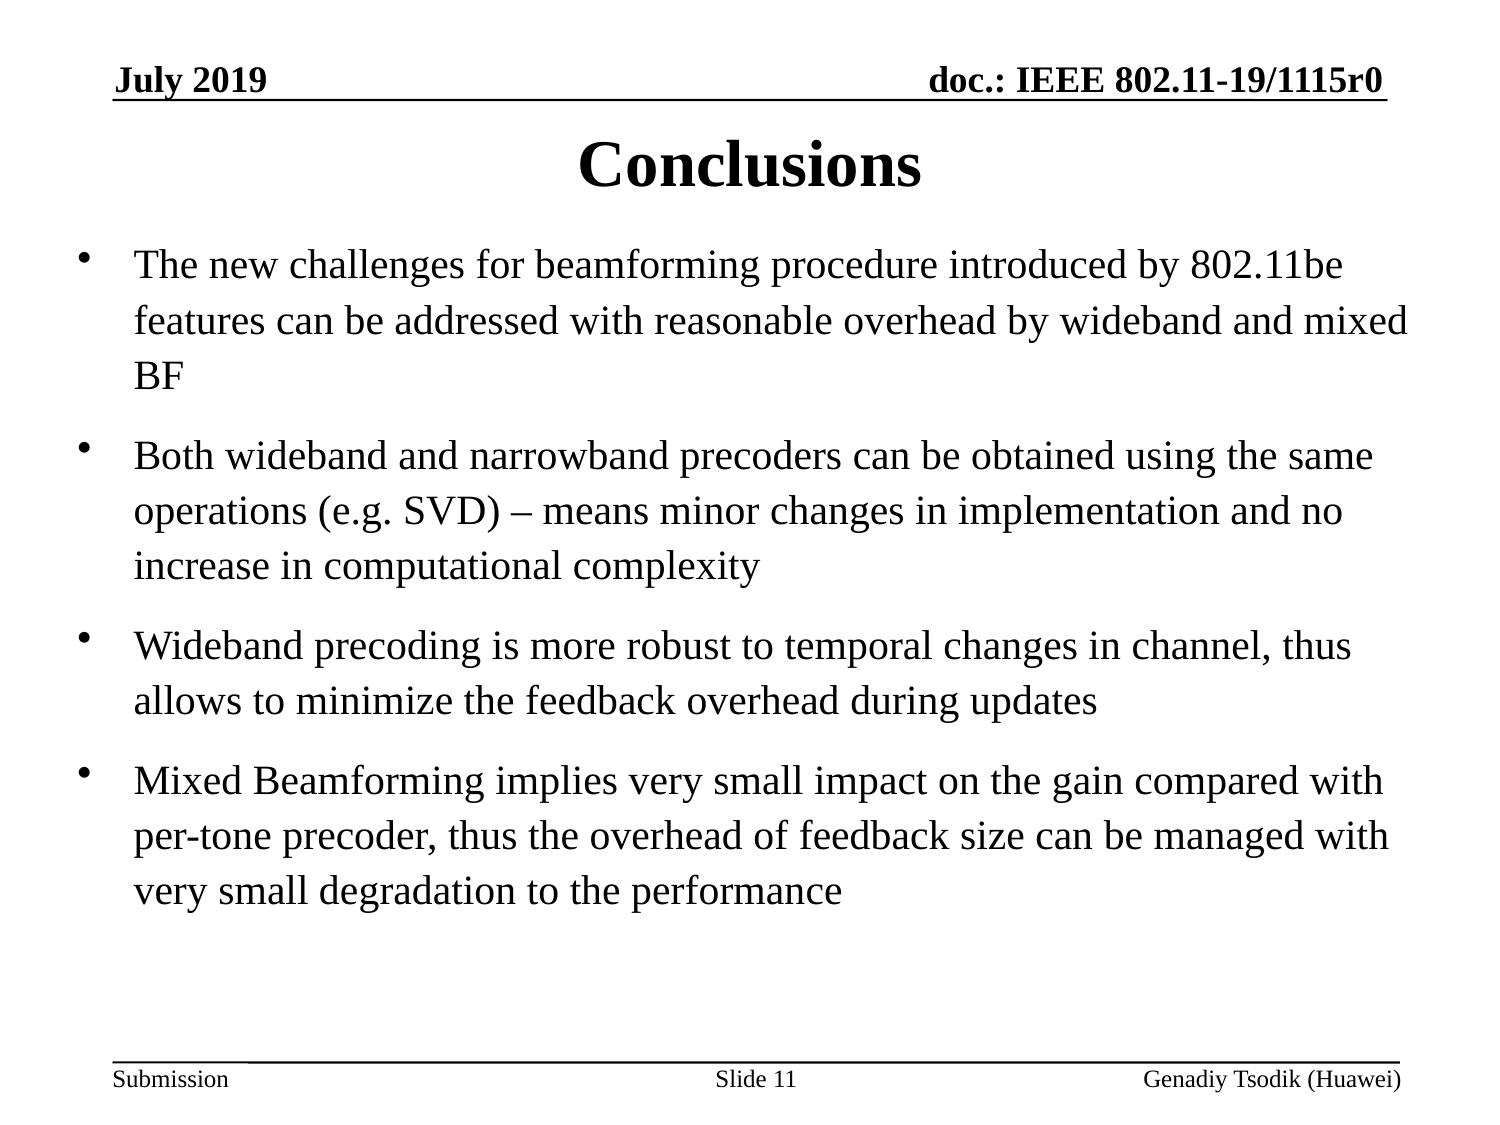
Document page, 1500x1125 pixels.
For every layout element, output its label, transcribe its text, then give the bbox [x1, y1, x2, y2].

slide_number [114, 54, 270, 101]
text_box The new challenges for beamforming procedure introduced by 802.11be features can be addressed with reasonable overhead by wideband and mixed BF Both wideband and narrowband precoders can be obtained using the same operations (e.g. SVD) – means minor changes in implementation and no increase in computational complexity Wideband precoding is more robust to temporal changes in channel, thus allows to minimize the feedback overhead during updates Mixed Beamforming implies very small impact on the gain compared with per-tone precoder, thus the overhead of feedback size can be managed with very small degradation to the performance [62, 224, 1450, 1050]
slide_number Slide 11 [712, 1061, 800, 1093]
title Conclusions [112, 112, 1388, 224]
footer Genadiy Tsodik (Huawei) [1139, 1061, 1402, 1093]
